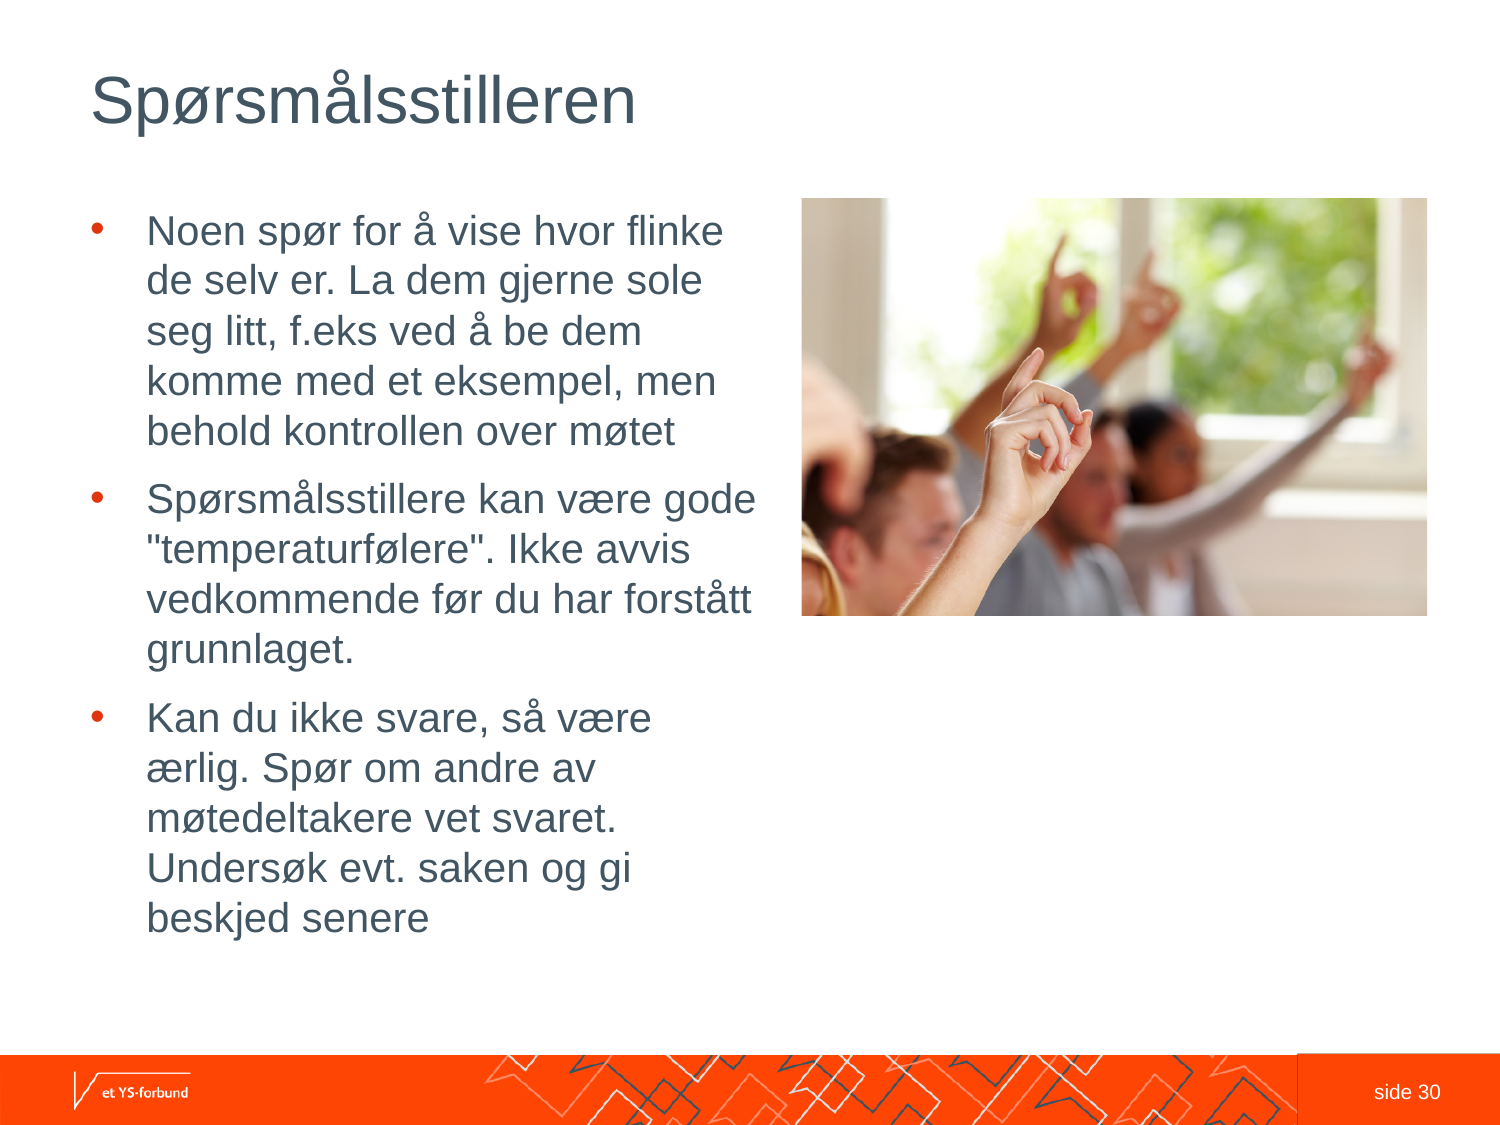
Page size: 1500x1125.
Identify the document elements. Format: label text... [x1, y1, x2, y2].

slide_number side 30 [1299, 1055, 1500, 1125]
picture [801, 197, 1428, 617]
list Noen spør for å vise hvor flinke de selv er. La dem gjerne sole seg litt, f.eks ved å be dem komme med et eksempel, men behold kontrollen over møtet Spørsmålsstillere kan være gode "temperaturfølere". Ikke avvis vedkommende før du har forstått grunnlaget. Kan du ikke svare, så være ærlig. Spør om andre av møtedeltakere vet svaret. Undersøk evt. saken og gi beskjed senere [75, 195, 777, 939]
title Spørsmålsstilleren [75, 45, 1425, 149]
